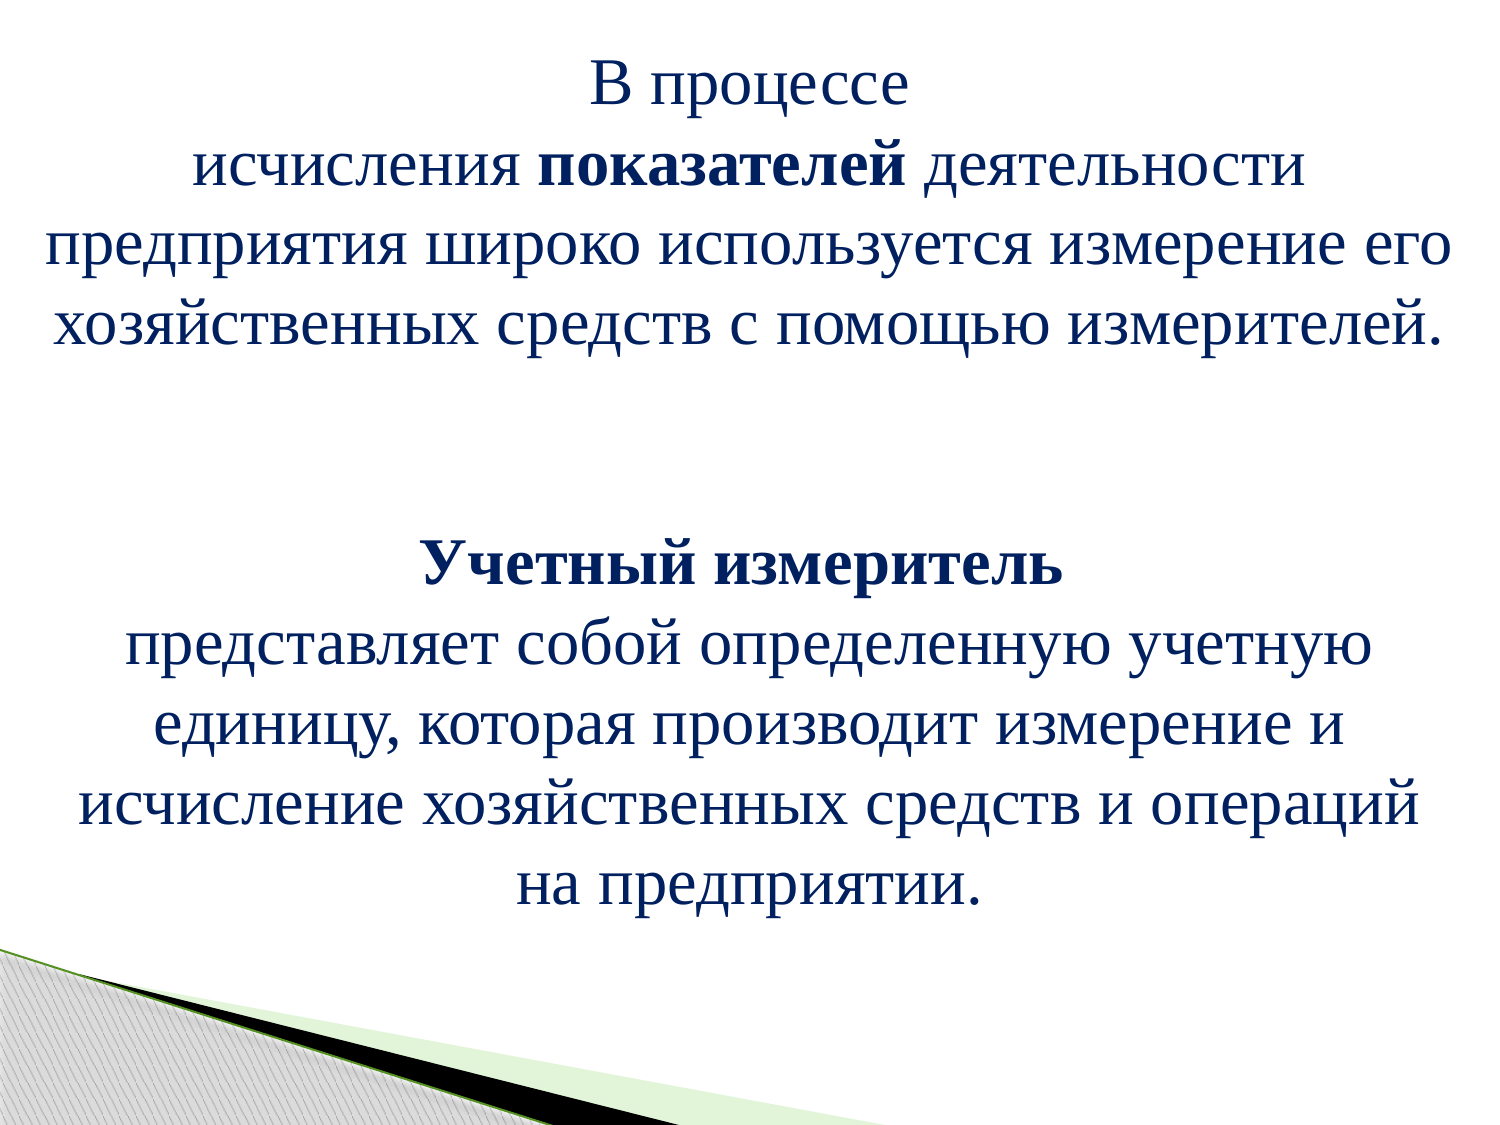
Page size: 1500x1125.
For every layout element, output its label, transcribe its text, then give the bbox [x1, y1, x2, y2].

text_box В процессе исчисления показателей деятельности предприятия широко используется измерение его хозяйственных средств с помощью измерителей. Учетный измеритель представляет собой определенную учетную единицу, которая производит измерение и исчисление хозяйственных средств и операций на предприятии. [29, 30, 1471, 926]
